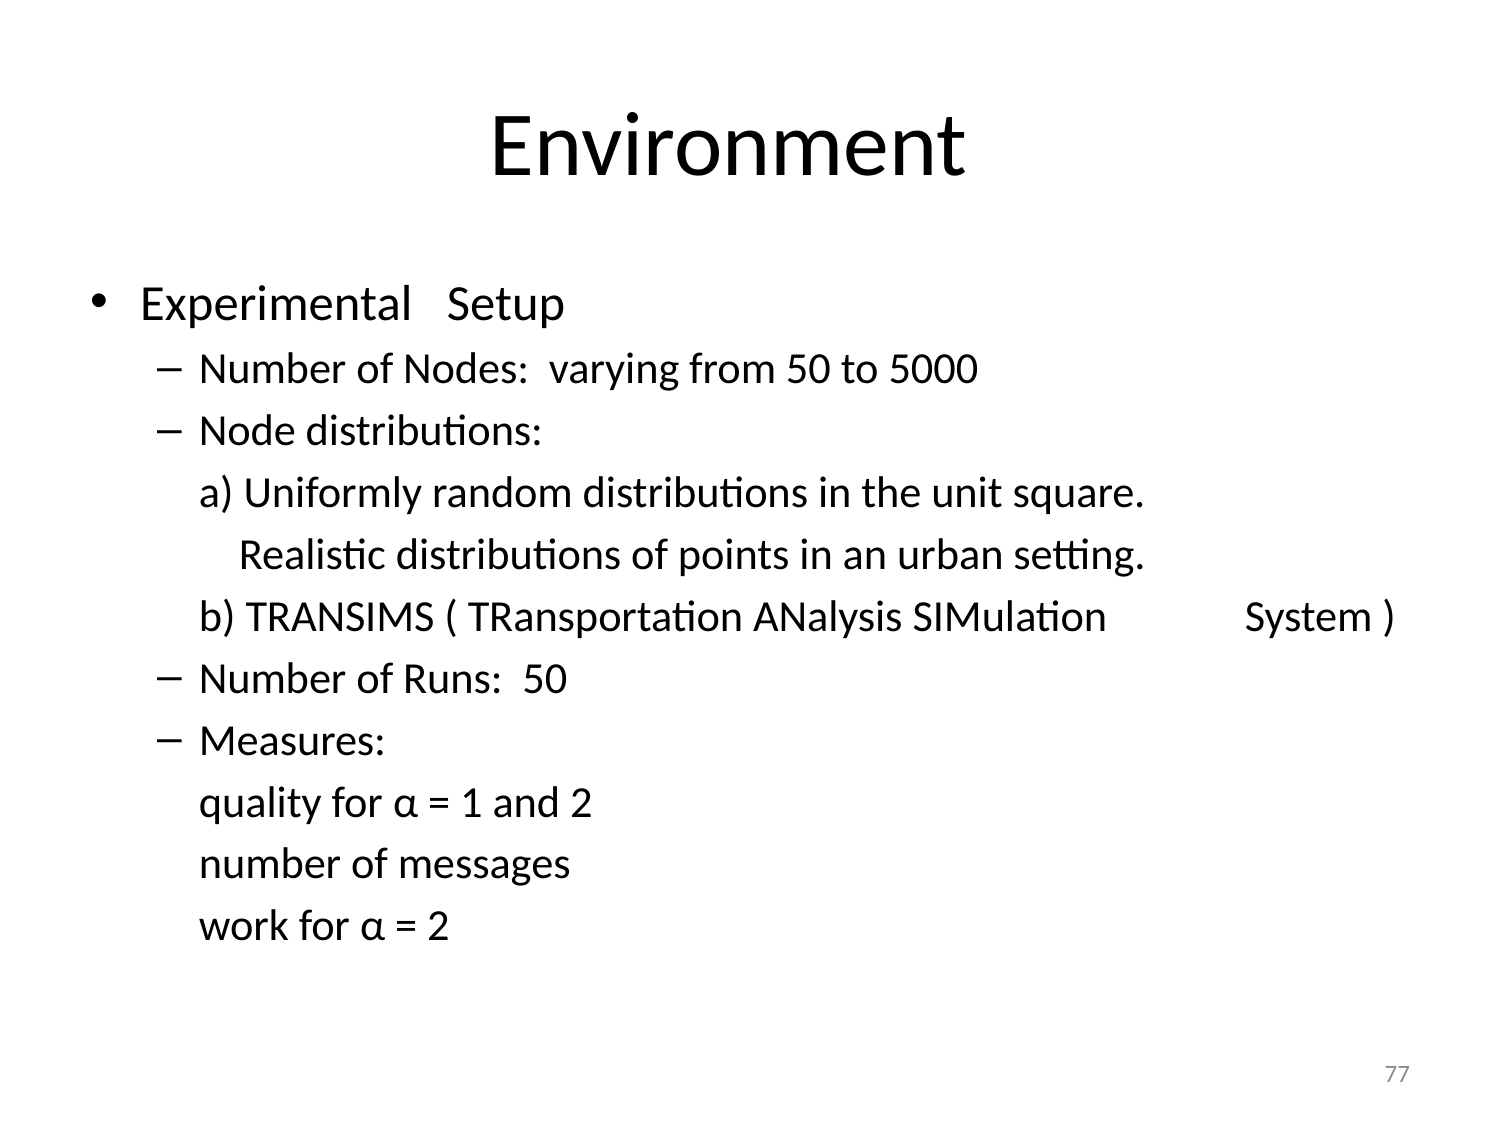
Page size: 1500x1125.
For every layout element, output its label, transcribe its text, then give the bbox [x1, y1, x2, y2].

list Experimental Setup Number of Nodes: varying from 50 to 5000 Node distributions: a) Uniformly random distributions in the unit square. Realistic distributions of points in an urban setting. b) TRANSIMS ( TRansportation ANalysis SIMulation System ) Number of Runs: 50 Measures: quality for α = 1 and 2 number of messages work for α = 2 [75, 262, 1425, 1005]
slide_number 77 [1074, 1042, 1425, 1103]
title Environment [75, 45, 1425, 233]
